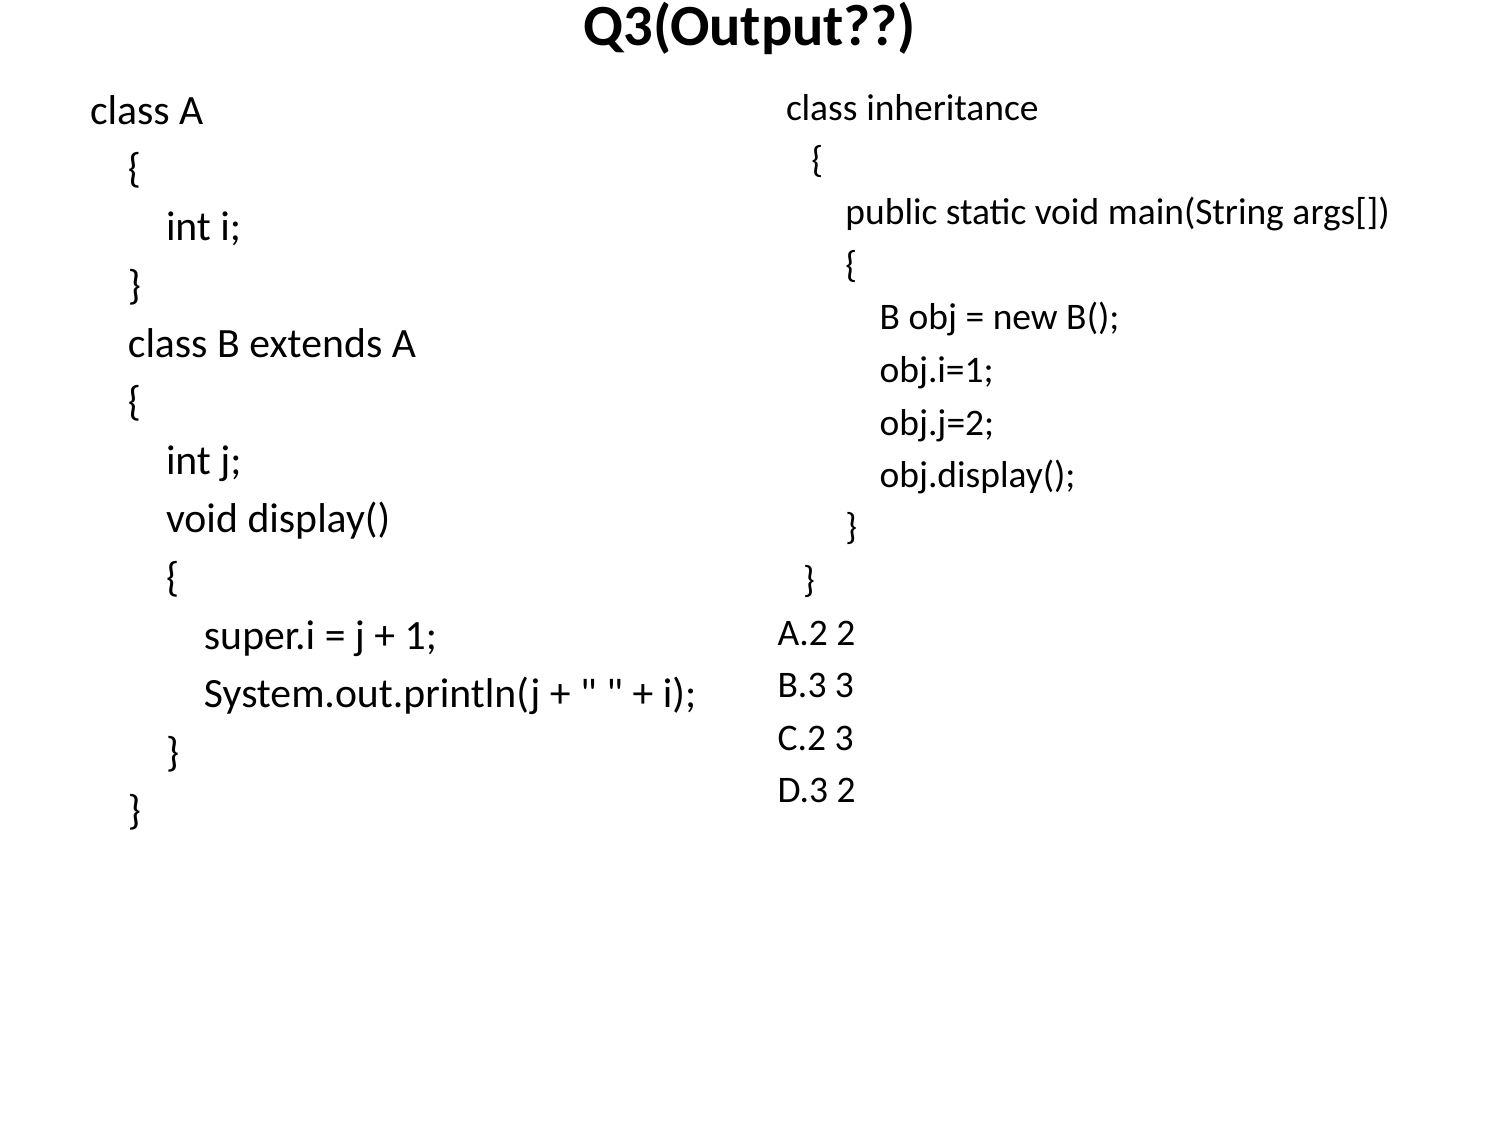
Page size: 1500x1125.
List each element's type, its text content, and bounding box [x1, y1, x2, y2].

list class inheritance { public static void main(String args[]) { B obj = new B(); obj.i=1; obj.j=2; obj.display(); } } 2 2 3 3 2 3 3 2 [762, 75, 1425, 1005]
list class A { int i; } class B extends A { int j; void display() { super.i = j + 1; System.out.println(j + " " + i); } } [75, 75, 738, 1005]
title Q3(Output??) [75, 0, 1425, 44]
